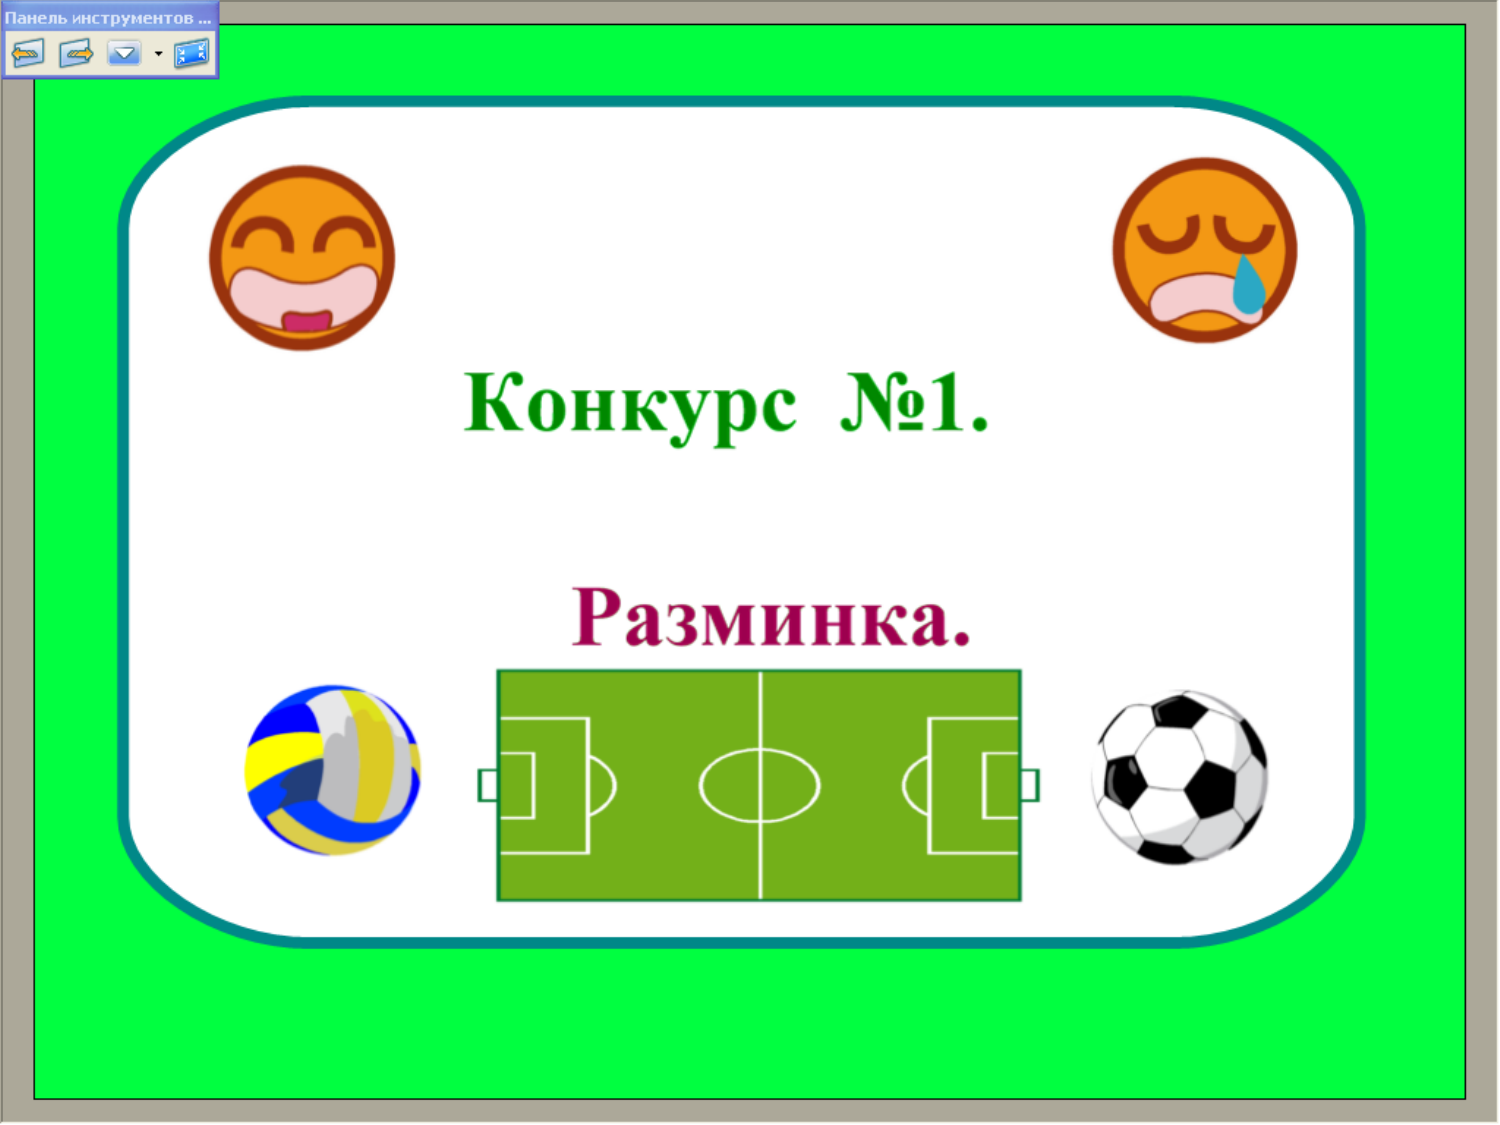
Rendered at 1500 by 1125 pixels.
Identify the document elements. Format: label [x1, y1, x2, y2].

list [0, 0, 1500, 1125]
